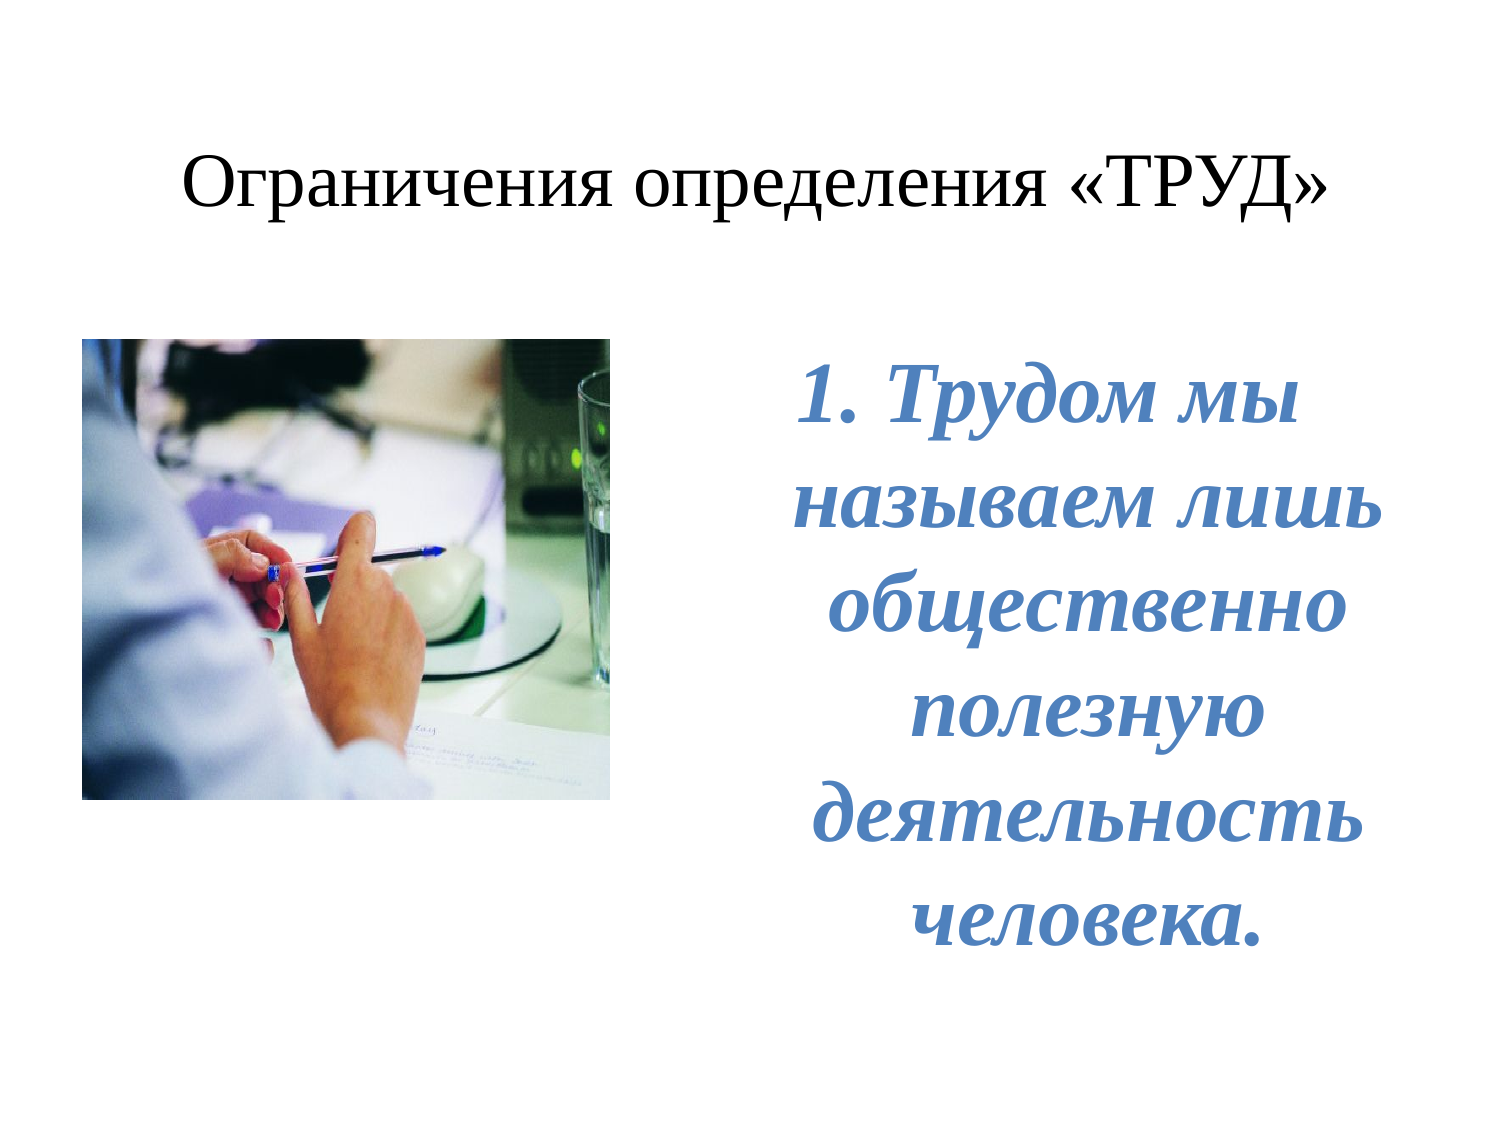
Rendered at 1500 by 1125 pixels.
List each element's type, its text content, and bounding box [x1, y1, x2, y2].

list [81, 339, 610, 800]
list 1. Трудом мы называем лишь общественно полезную деятельность человека. [621, 328, 1460, 975]
title Ограничения определения «ТРУД» [82, 82, 1432, 270]
